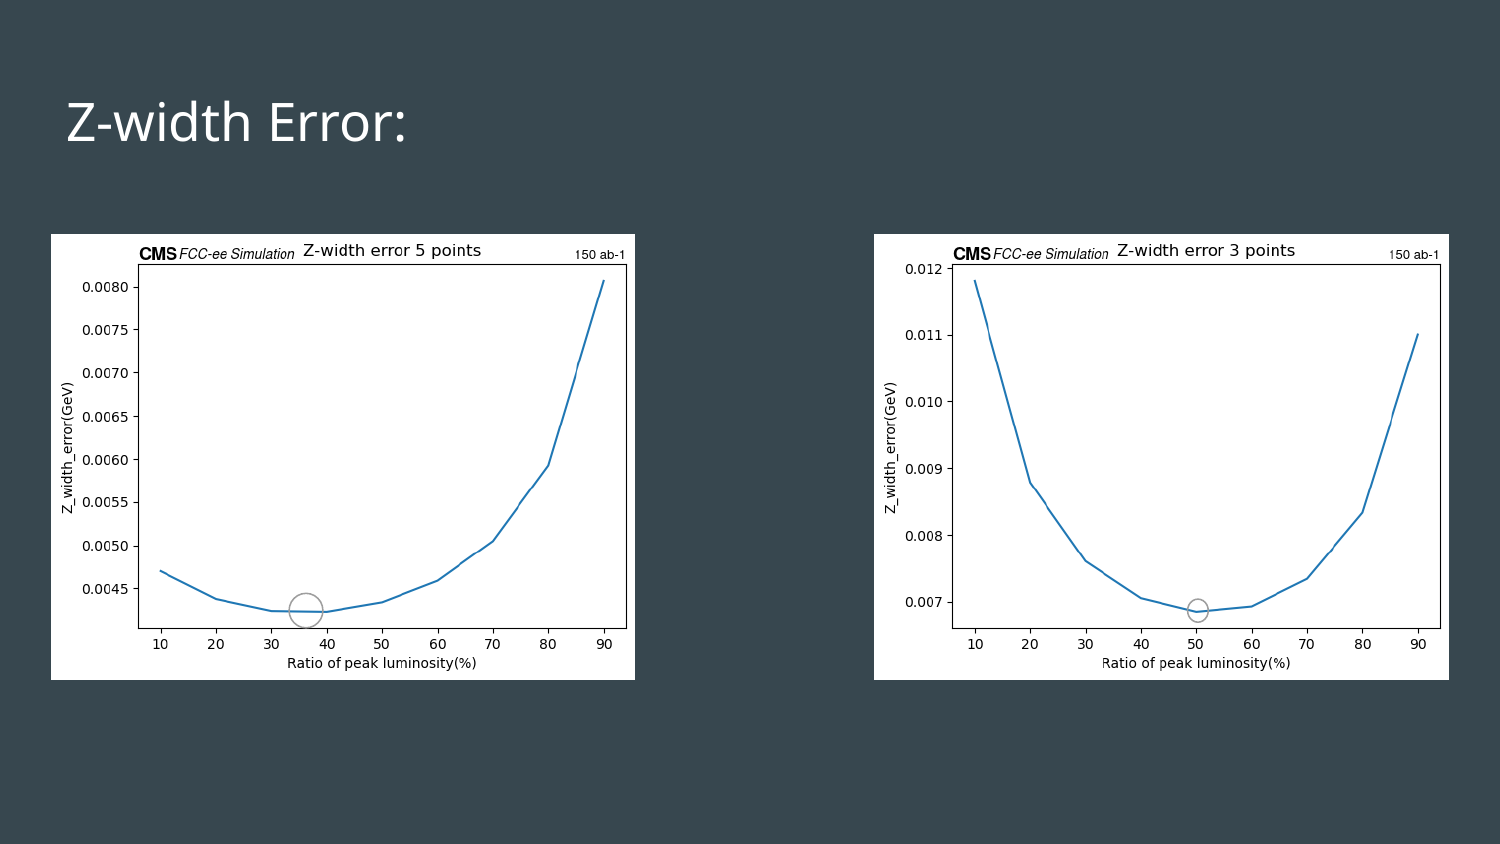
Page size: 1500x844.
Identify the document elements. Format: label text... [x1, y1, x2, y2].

picture [874, 234, 1450, 680]
picture [50, 234, 635, 680]
title Z-width Error: [51, 72, 1449, 167]
